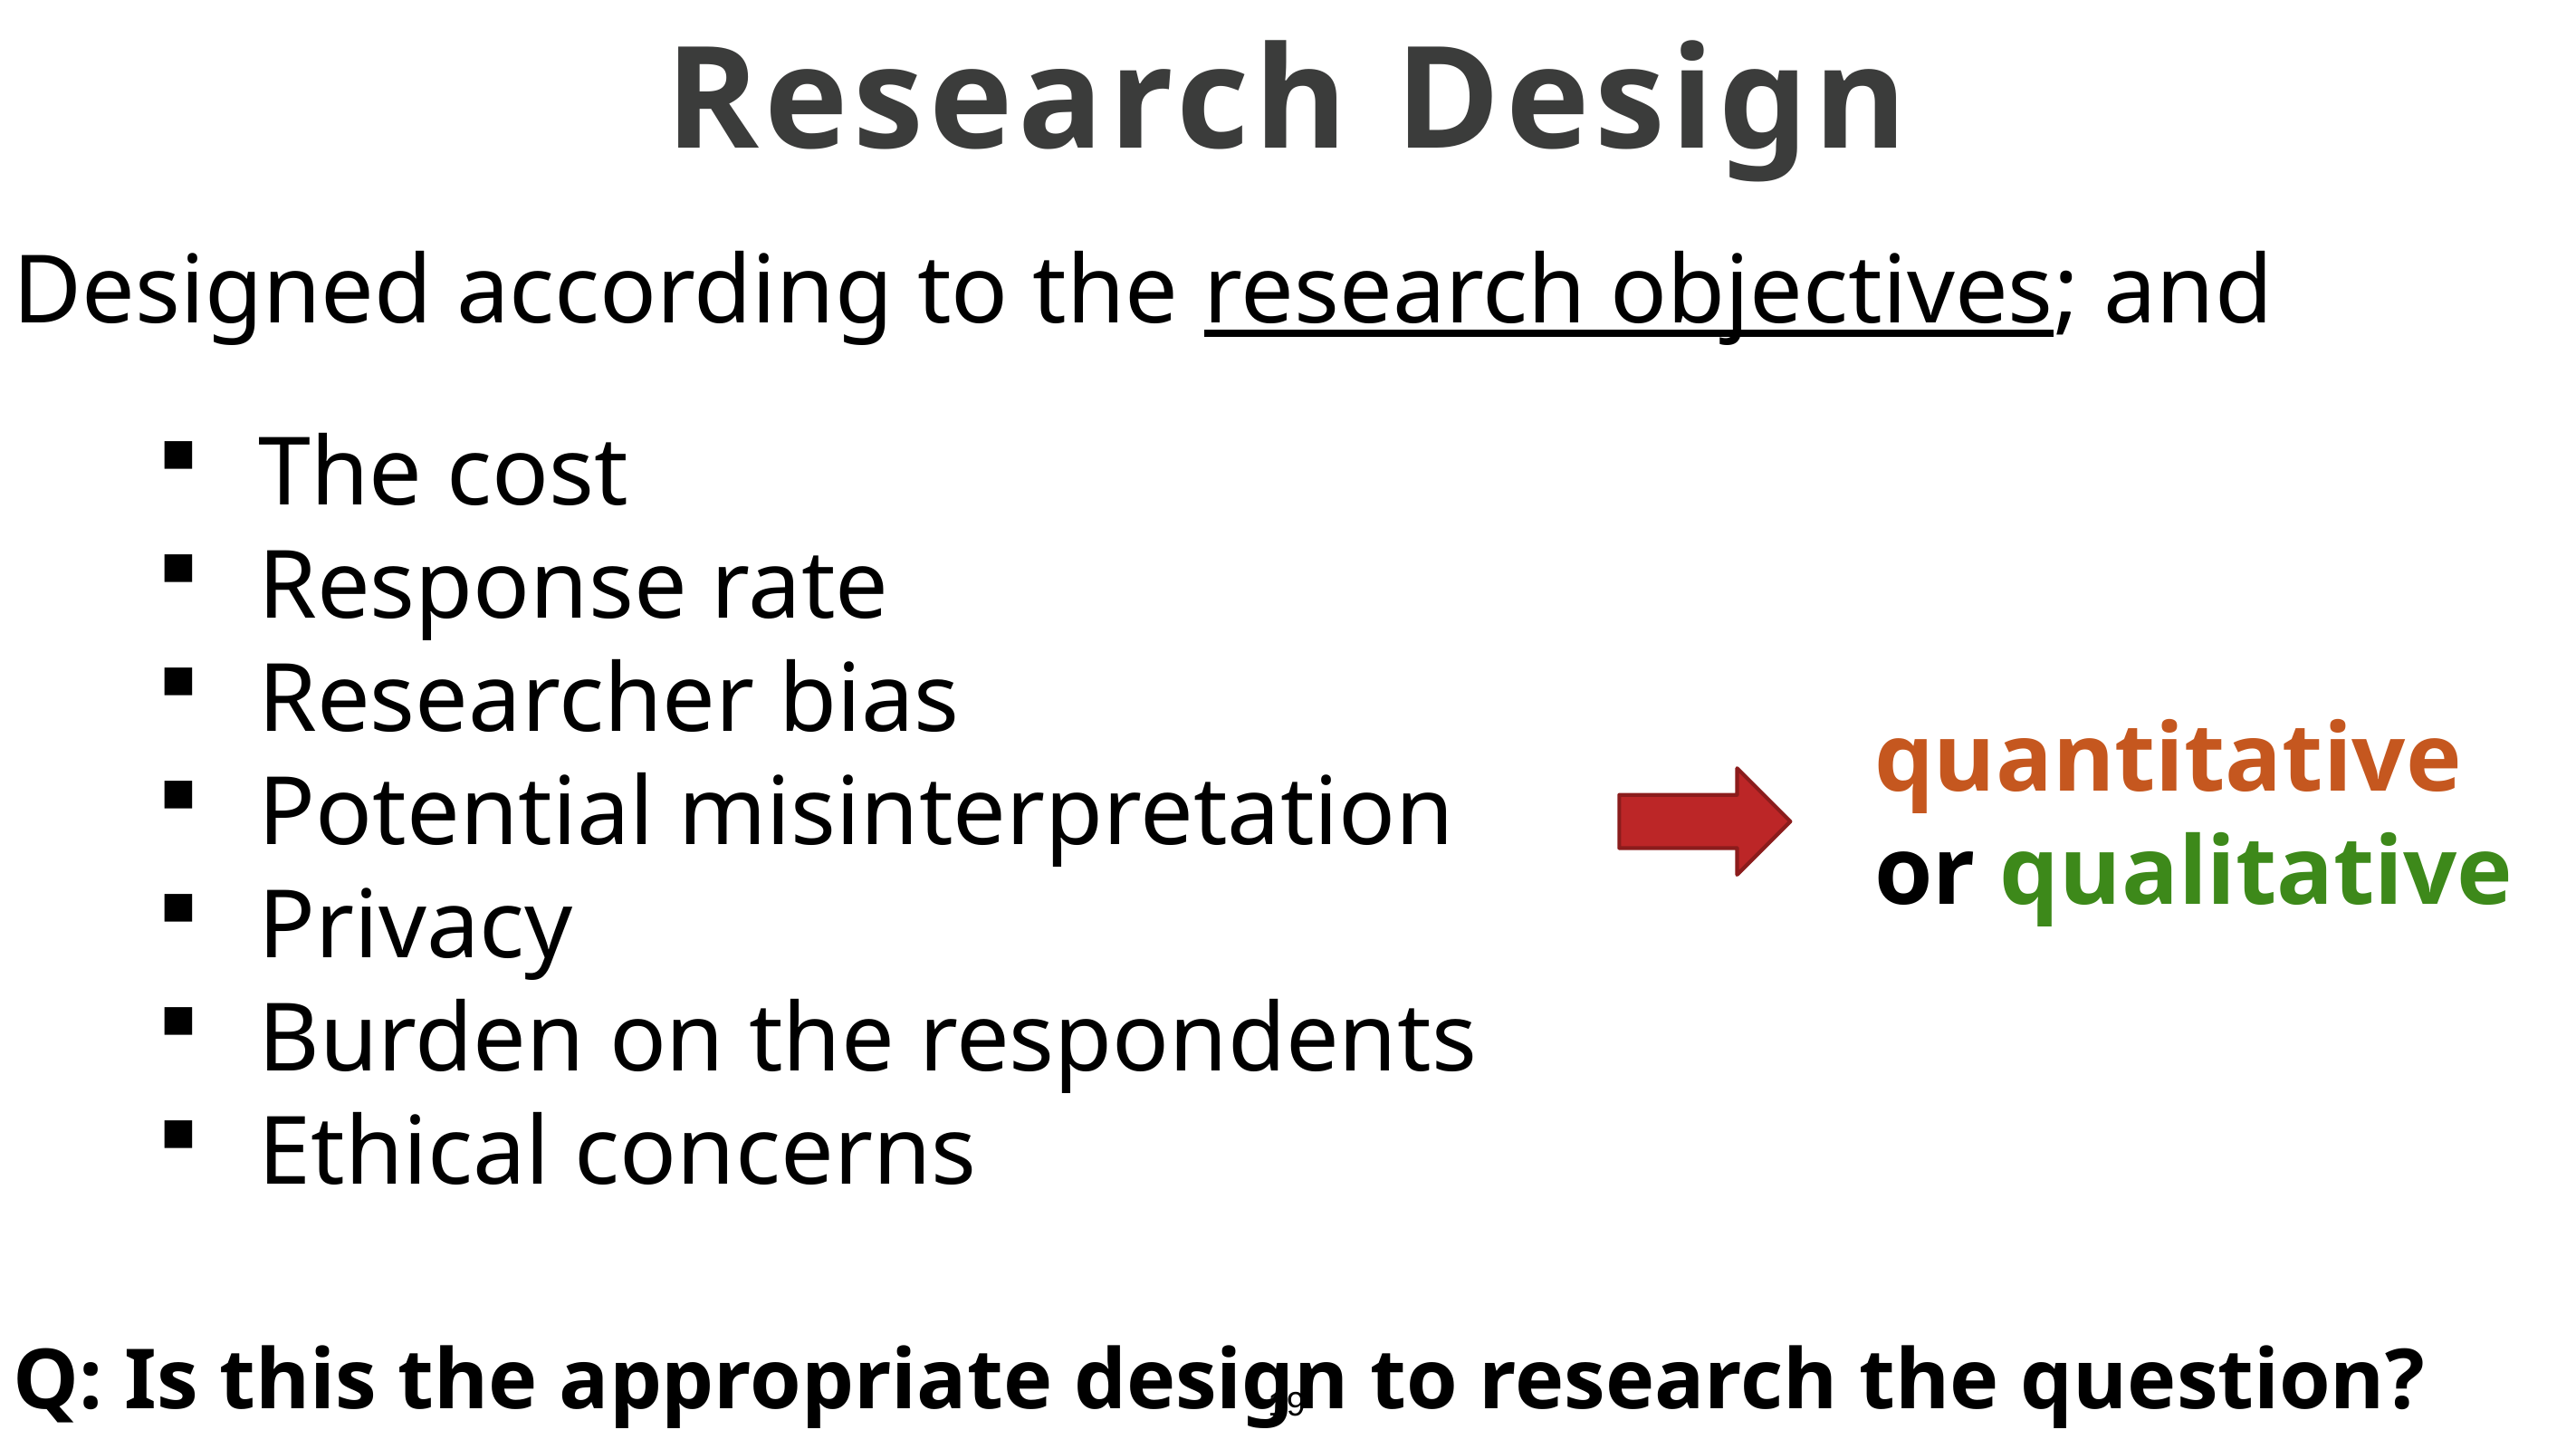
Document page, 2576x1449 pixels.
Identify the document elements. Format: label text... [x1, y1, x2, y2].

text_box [0, 221, 2576, 1219]
slide_number 19 [1258, 1374, 1316, 1431]
text_box Q: Is this the appropriate design to research the question? [0, 1319, 2576, 1433]
text_box Research Design [0, 0, 2576, 184]
